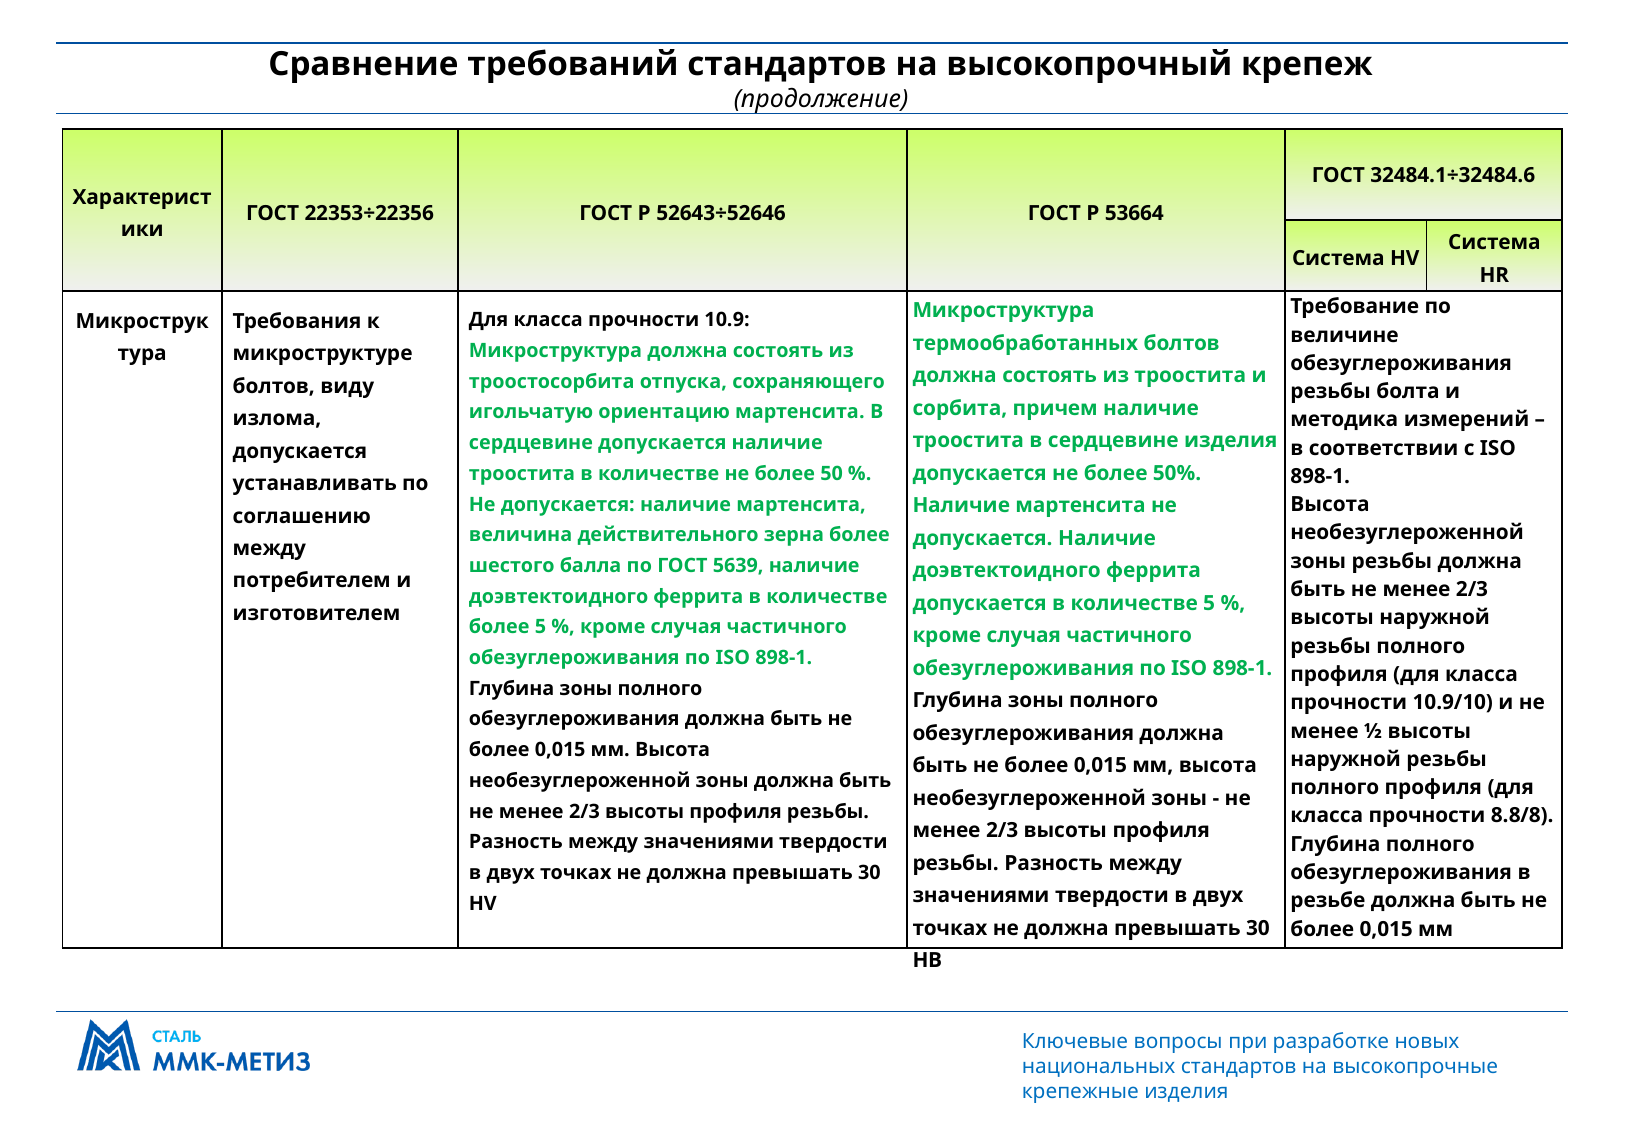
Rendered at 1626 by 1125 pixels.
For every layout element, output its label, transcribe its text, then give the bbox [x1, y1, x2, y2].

table_cell Микроструктура [63, 292, 221, 947]
picture [77, 1019, 311, 1071]
table_cell Требование по величине обезуглероживания резьбы болта и методика измерений – в соответствии с ISO 898-1. Высота необезуглероженной зоны резьбы должна быть не менее 2/3 высоты наружной резьбы полного профиля (для класса прочности 10.9/10) и не менее ½ высоты наружной резьбы полного профиля (для класса прочности 8.8/8). Глубина полного обезуглероживания в резьбе должна быть не более 0,015 мм [1286, 292, 1561, 947]
table_cell Система HV [1286, 221, 1426, 290]
table_cell Микроструктура термообработанных болтов должна состоять из троостита и сорбита, причем наличие троостита в сердцевине изделия допускается не более 50%. Наличие мартенсита не допускается. Наличие доэвтектоидного феррита допускается в количестве 5 %, кроме случая частичного обезуглероживания по ISO 898-1. Глубина зоны полного обезуглероживания должна быть не более 0,015 мм, высота необезуглероженной зоны - не менее 2/3 высоты профиля резьбы. Разность между значениями твердости в двух точках не должна превышать 30 HВ [908, 292, 1284, 947]
text_box Ключевые вопросы при разработке новых национальных стандартов на высокопрочные крепежные изделия [1001, 1019, 1558, 1110]
table_header ГОСТ Р 52643÷52646 [459, 130, 906, 290]
text_box Сравнение требований стандартов на высокопрочный крепеж (продолжение) [253, 34, 1390, 120]
table_cell Требования к микроструктуре болтов, виду излома, допускается устанавливать по соглашению между потребителем и изготовителем [223, 292, 457, 947]
table_header ГОСТ 22353÷22356 [223, 130, 457, 290]
table_header ГОСТ 32484.1÷32484.6 [1286, 130, 1561, 219]
table_cell Для класса прочности 10.9: Микроструктура должна состоять из троостосорбита отпуска, сохраняющего игольчатую ориентацию мартенсита. В сердцевине допускается наличие троостита в количестве не более 50 %. Не допускается: наличие мартенсита, величина действительного зерна более шестого балла по ГОСТ 5639, наличие доэвтектоидного феррита в количестве более 5 %, кроме случая частичного обезуглероживания по ISO 898-1. Глубина зоны полного обезуглероживания должна быть не более 0,015 мм. Высота необезуглероженной зоны должна быть не менее 2/3 высоты профиля резьбы. Разность между значениями твердости в двух точках не должна превышать 30 HV [459, 292, 906, 947]
table_cell Система HR [1427, 221, 1561, 290]
table_header ГОСТ Р 53664 [908, 130, 1284, 290]
table_header Характеристики [63, 130, 221, 290]
